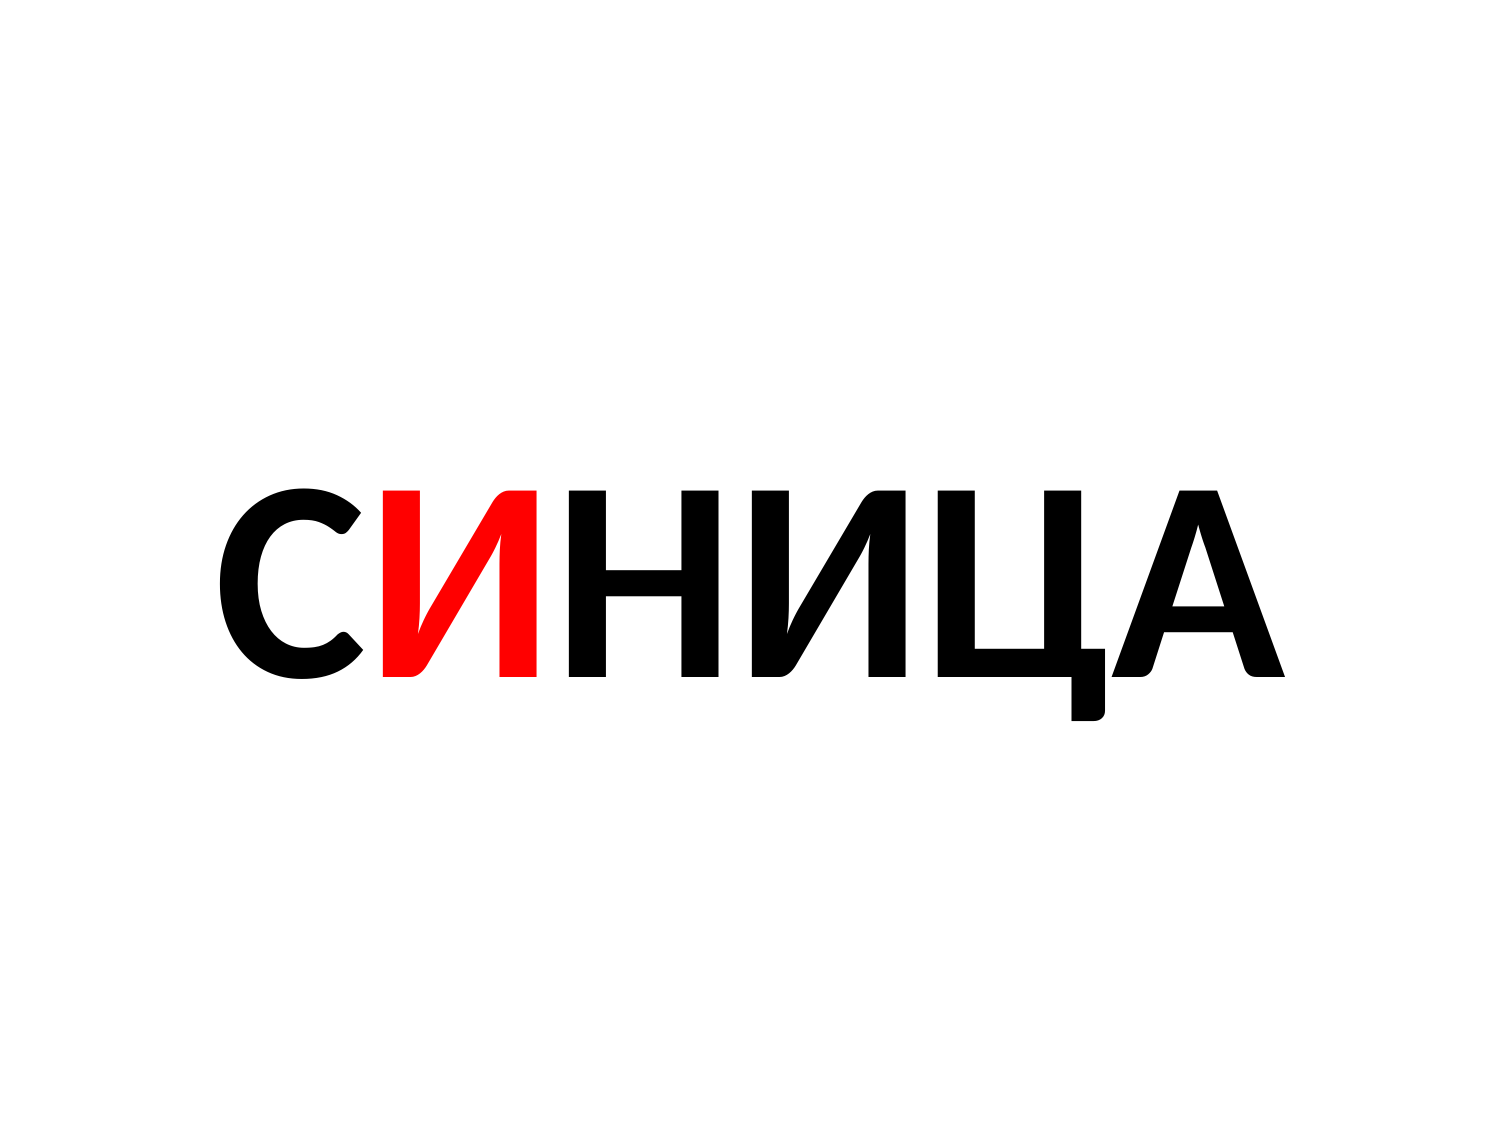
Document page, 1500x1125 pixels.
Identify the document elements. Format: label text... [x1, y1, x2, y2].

title СИНИЦА [0, 0, 1500, 1125]
